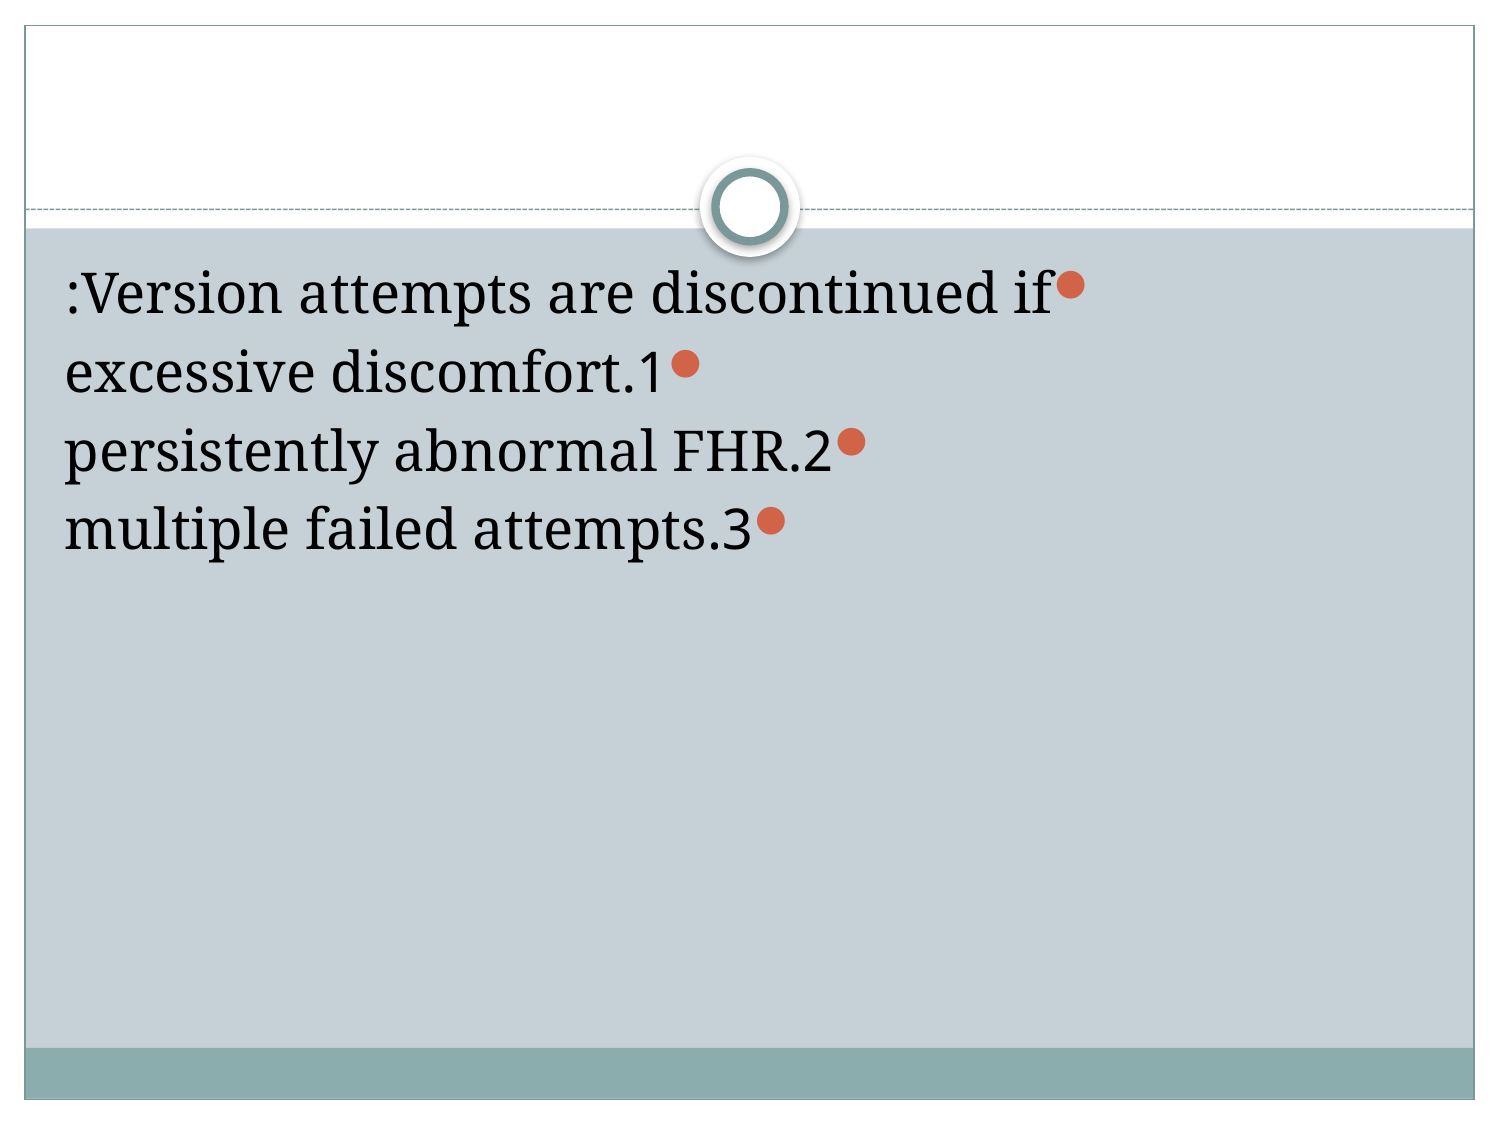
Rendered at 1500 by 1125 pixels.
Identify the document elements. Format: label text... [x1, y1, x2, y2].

list Version attempts are discontinued if: 1.excessive discomfort 2.persistently abnormal FHR 3.multiple failed attempts [50, 249, 1445, 1000]
